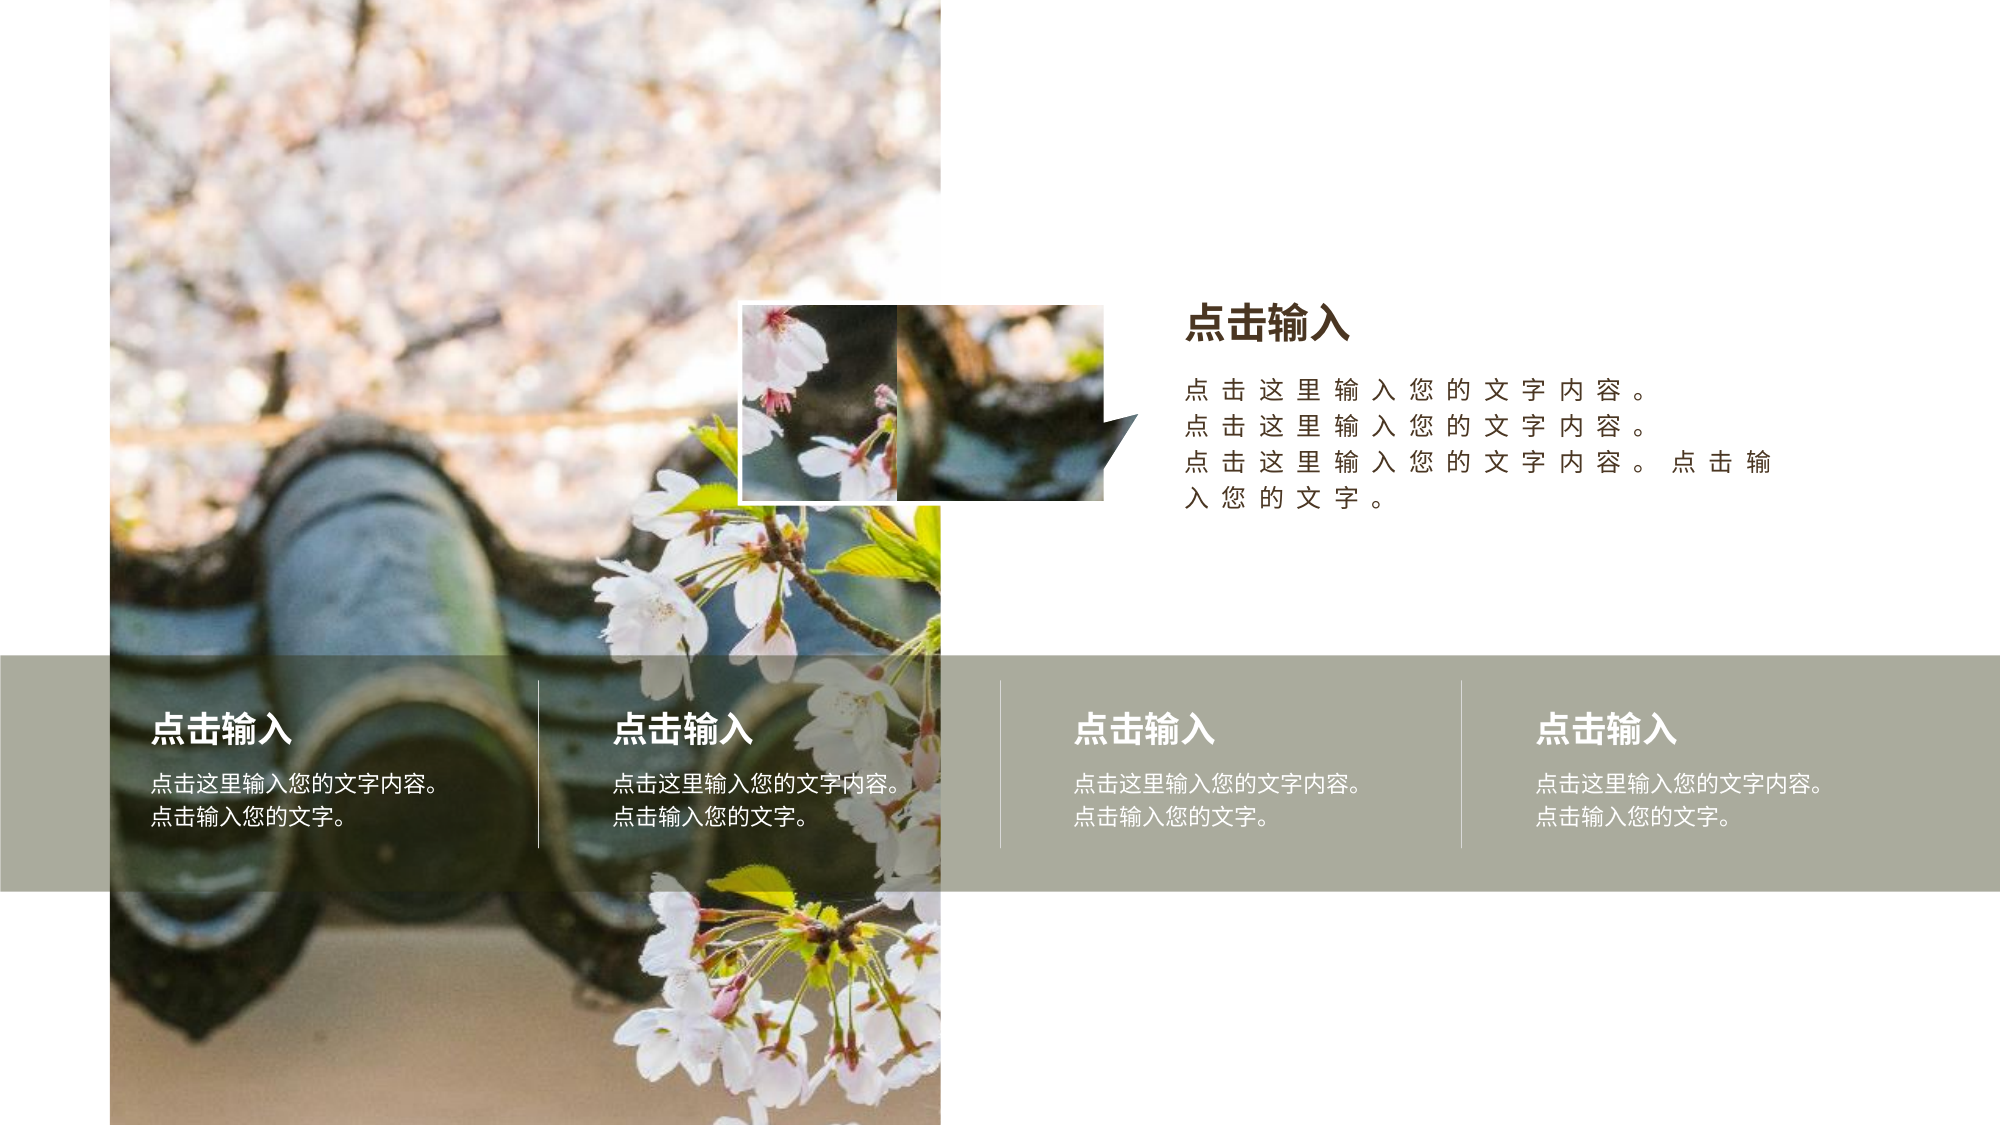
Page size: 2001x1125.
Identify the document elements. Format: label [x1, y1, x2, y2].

text_box [0, 0, 2000, 1125]
